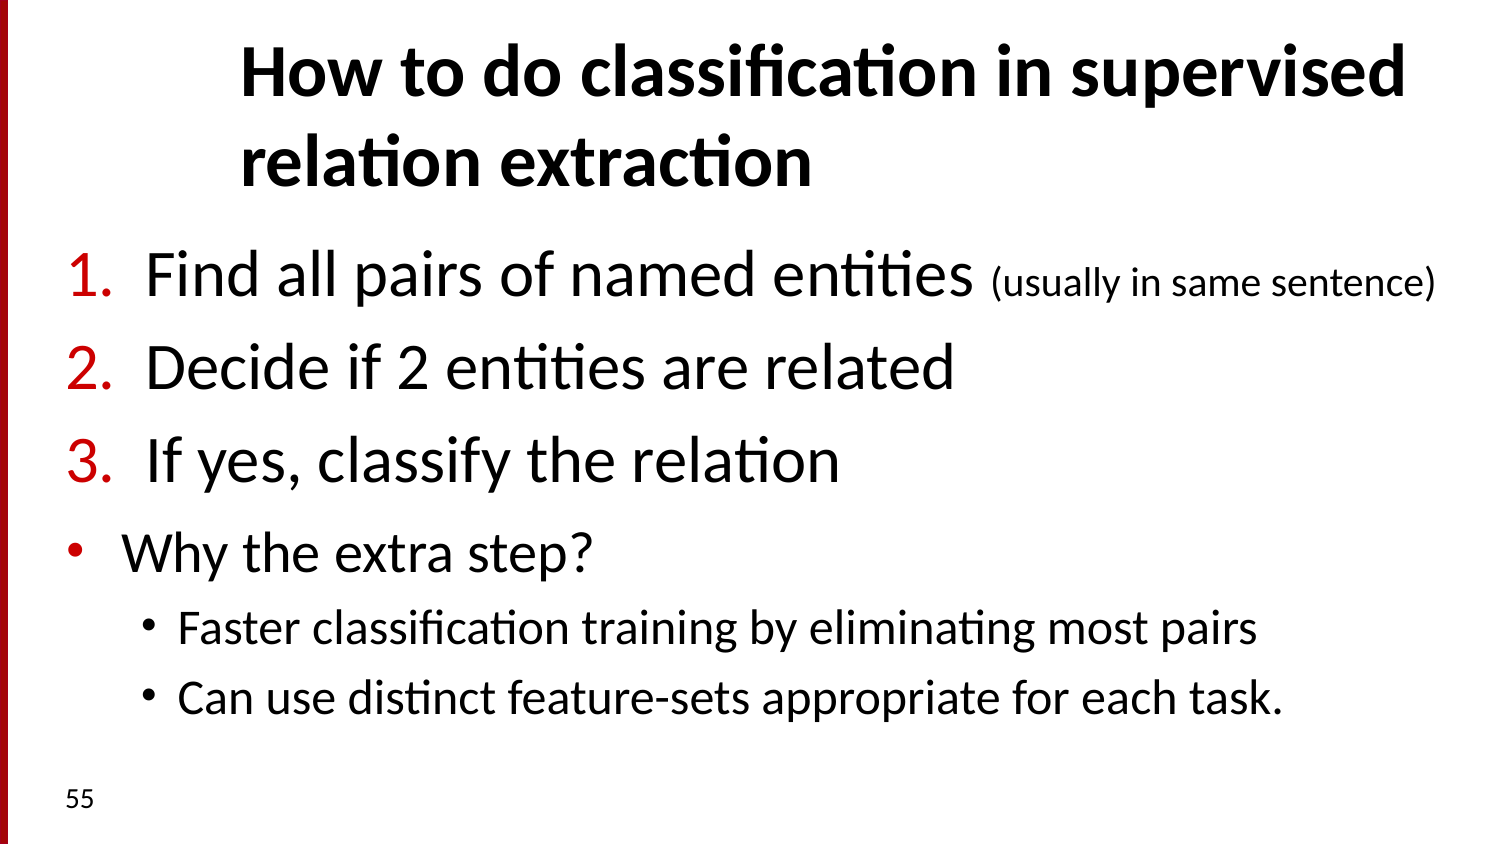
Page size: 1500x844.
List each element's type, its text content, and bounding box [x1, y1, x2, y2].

list Find all pairs of named entities (usually in same sentence) Decide if 2 entities are related If yes, classify the relation Why the extra step? Faster classification training by eliminating most pairs Can use distinct feature-sets appropriate for each task. [50, 221, 1488, 822]
slide_number 55 [49, 771, 376, 829]
title How to do classification in supervised relation extraction [225, 24, 1450, 210]
